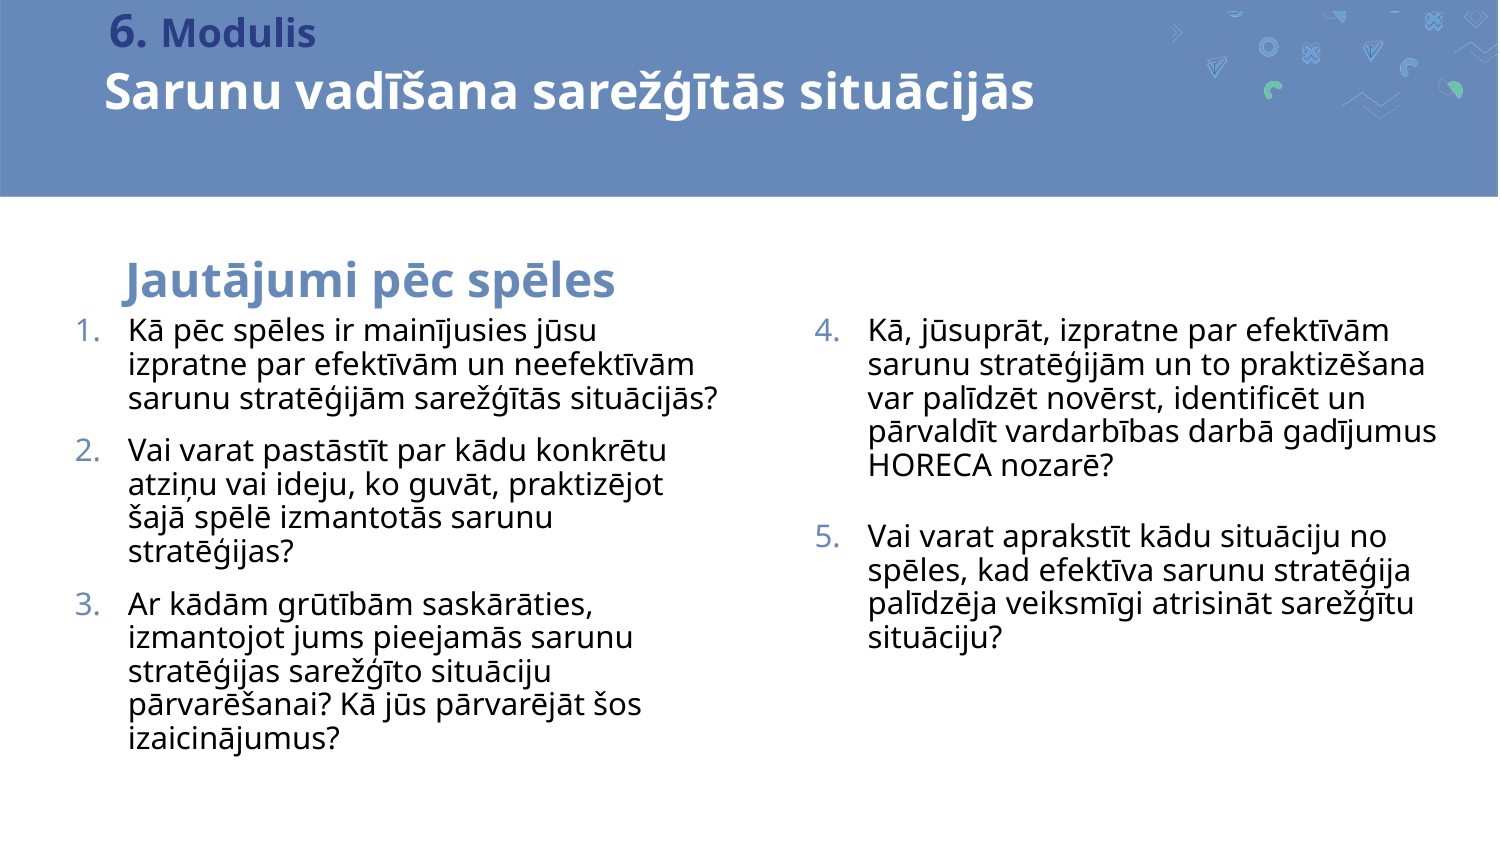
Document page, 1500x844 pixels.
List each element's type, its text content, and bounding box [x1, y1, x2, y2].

picture [0, 0, 1500, 198]
text_box Jautājumi pēc spēles [109, 226, 734, 298]
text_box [37, 299, 1464, 763]
